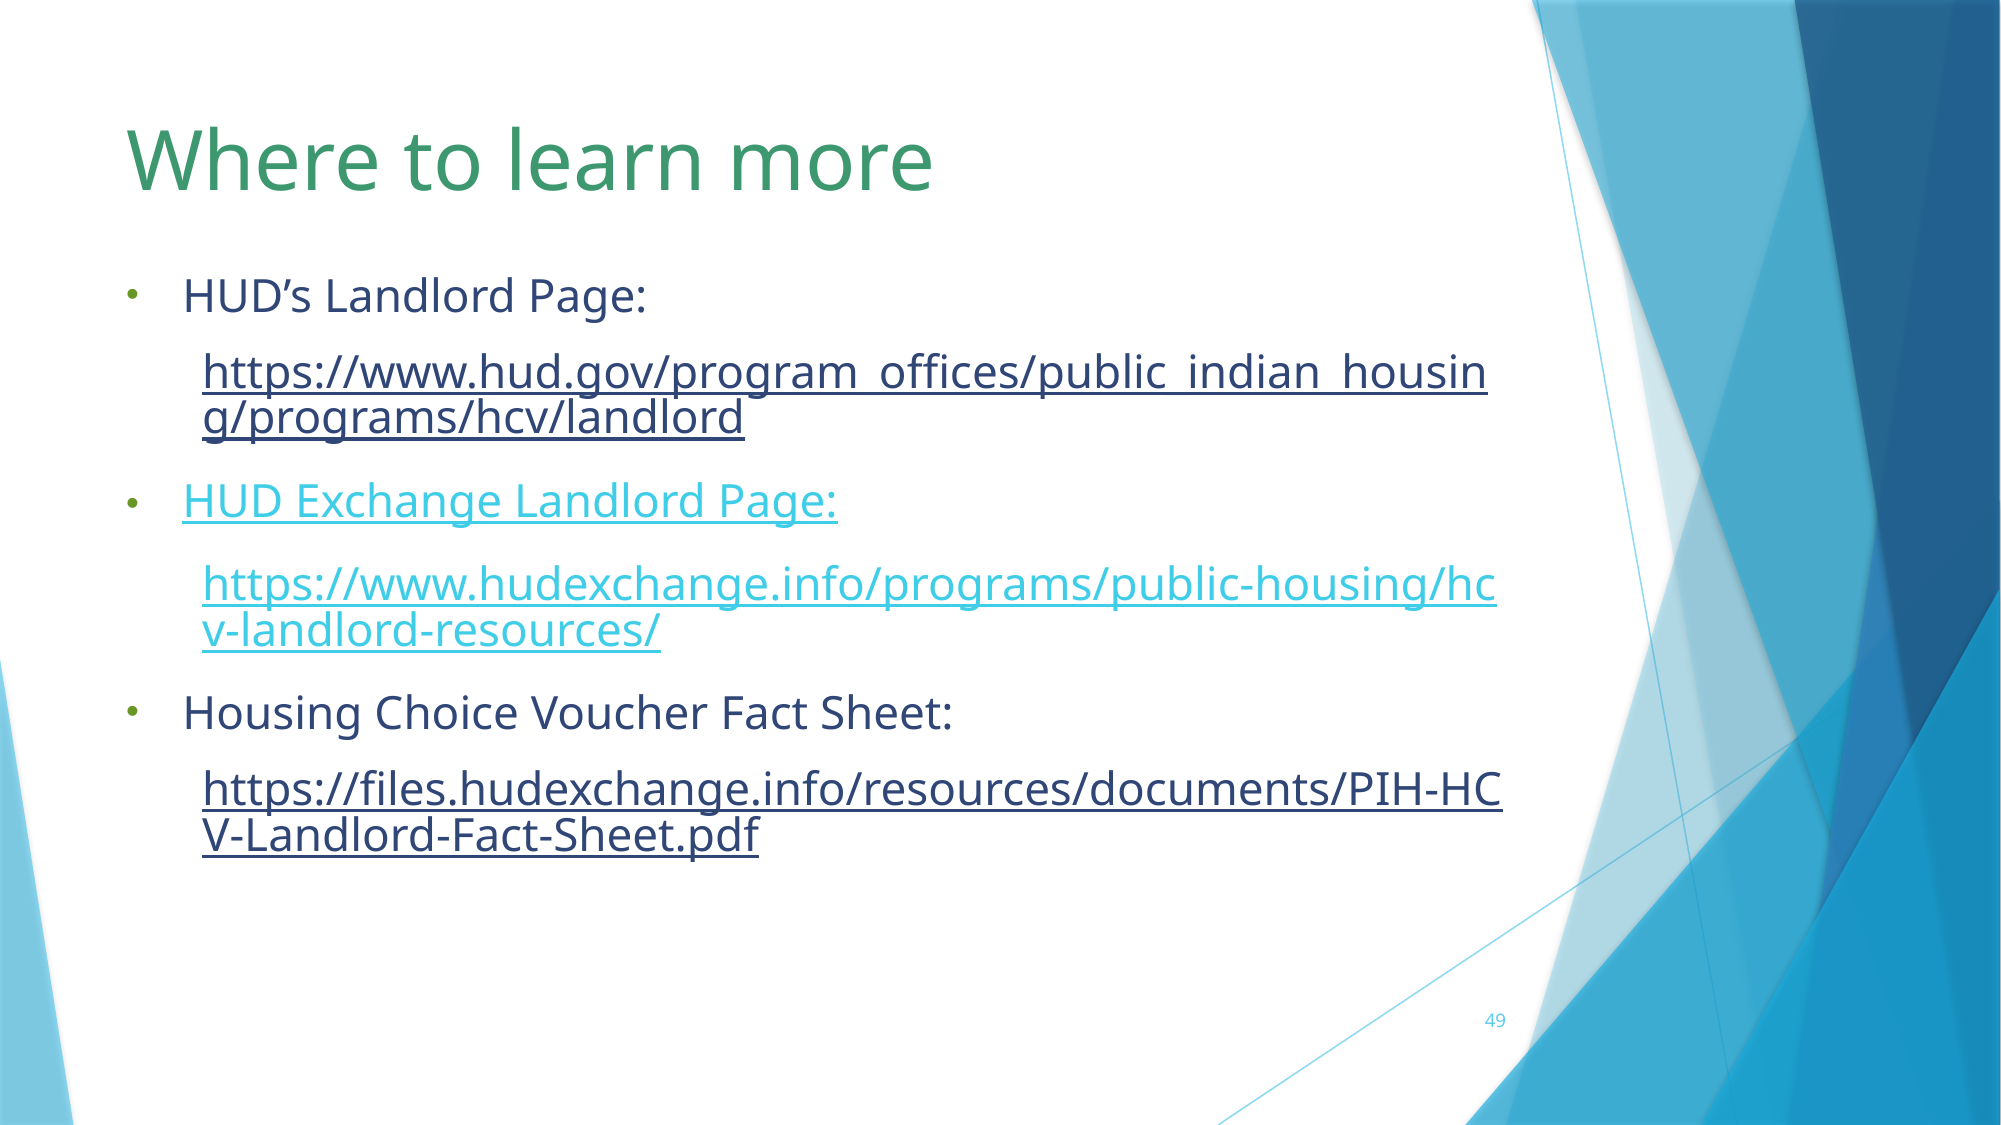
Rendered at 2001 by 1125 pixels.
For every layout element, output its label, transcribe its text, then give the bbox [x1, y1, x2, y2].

slide_number 49 [1409, 991, 1522, 1051]
title Where to learn more [111, 99, 1522, 240]
list HUD’s Landlord Page: https://www.hud.gov/program_offices/public_indian_housing/programs/hcv/landlord HUD Exchange Landlord Page: https://www.hudexchange.info/programs/public-housing/hcv-landlord-resources/ Housing Choice Voucher Fact Sheet: https://files.hudexchange.info/resources/documents/PIH-HCV-Landlord-Fact-Sheet.pdf [111, 259, 1522, 991]
